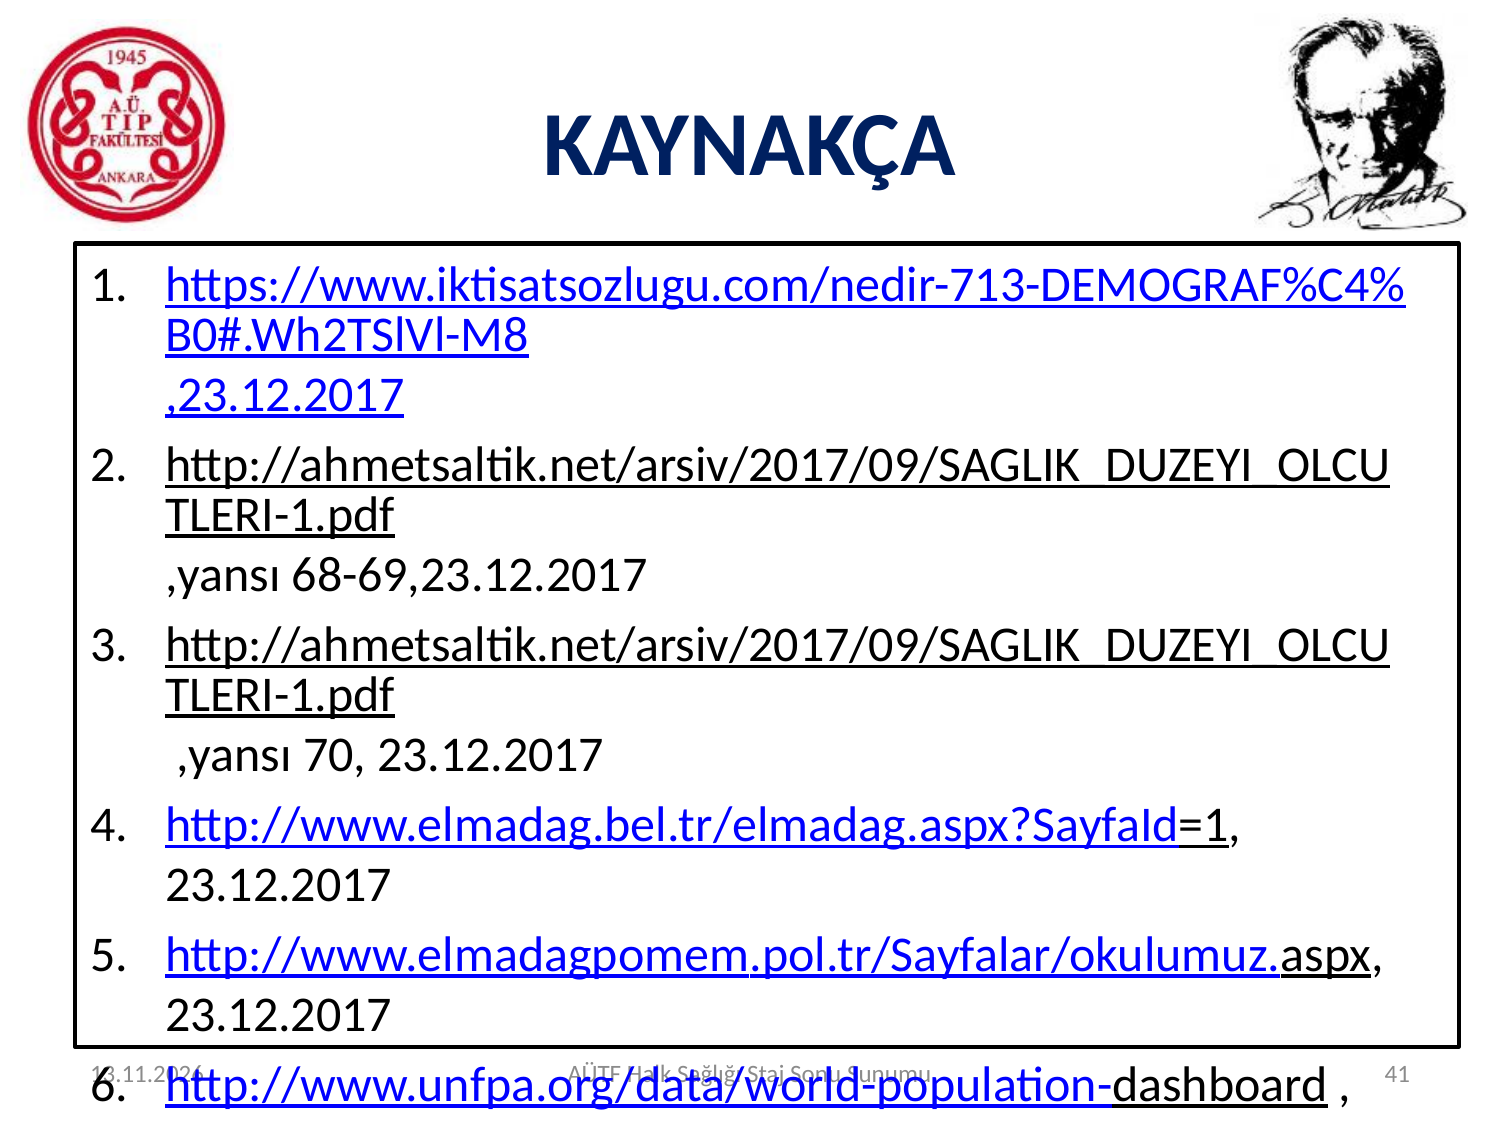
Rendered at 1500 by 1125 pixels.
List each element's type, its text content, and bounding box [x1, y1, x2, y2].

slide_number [75, 1049, 425, 1103]
text_box [73, 241, 1461, 1049]
footer AÜTF Halk Sağlığı Staj Sonu Sunumu [512, 1049, 988, 1103]
picture [1254, 13, 1468, 231]
slide_number 41 [1074, 1049, 1425, 1103]
picture [20, 18, 234, 231]
title KAYNAKÇA [238, 45, 1250, 233]
